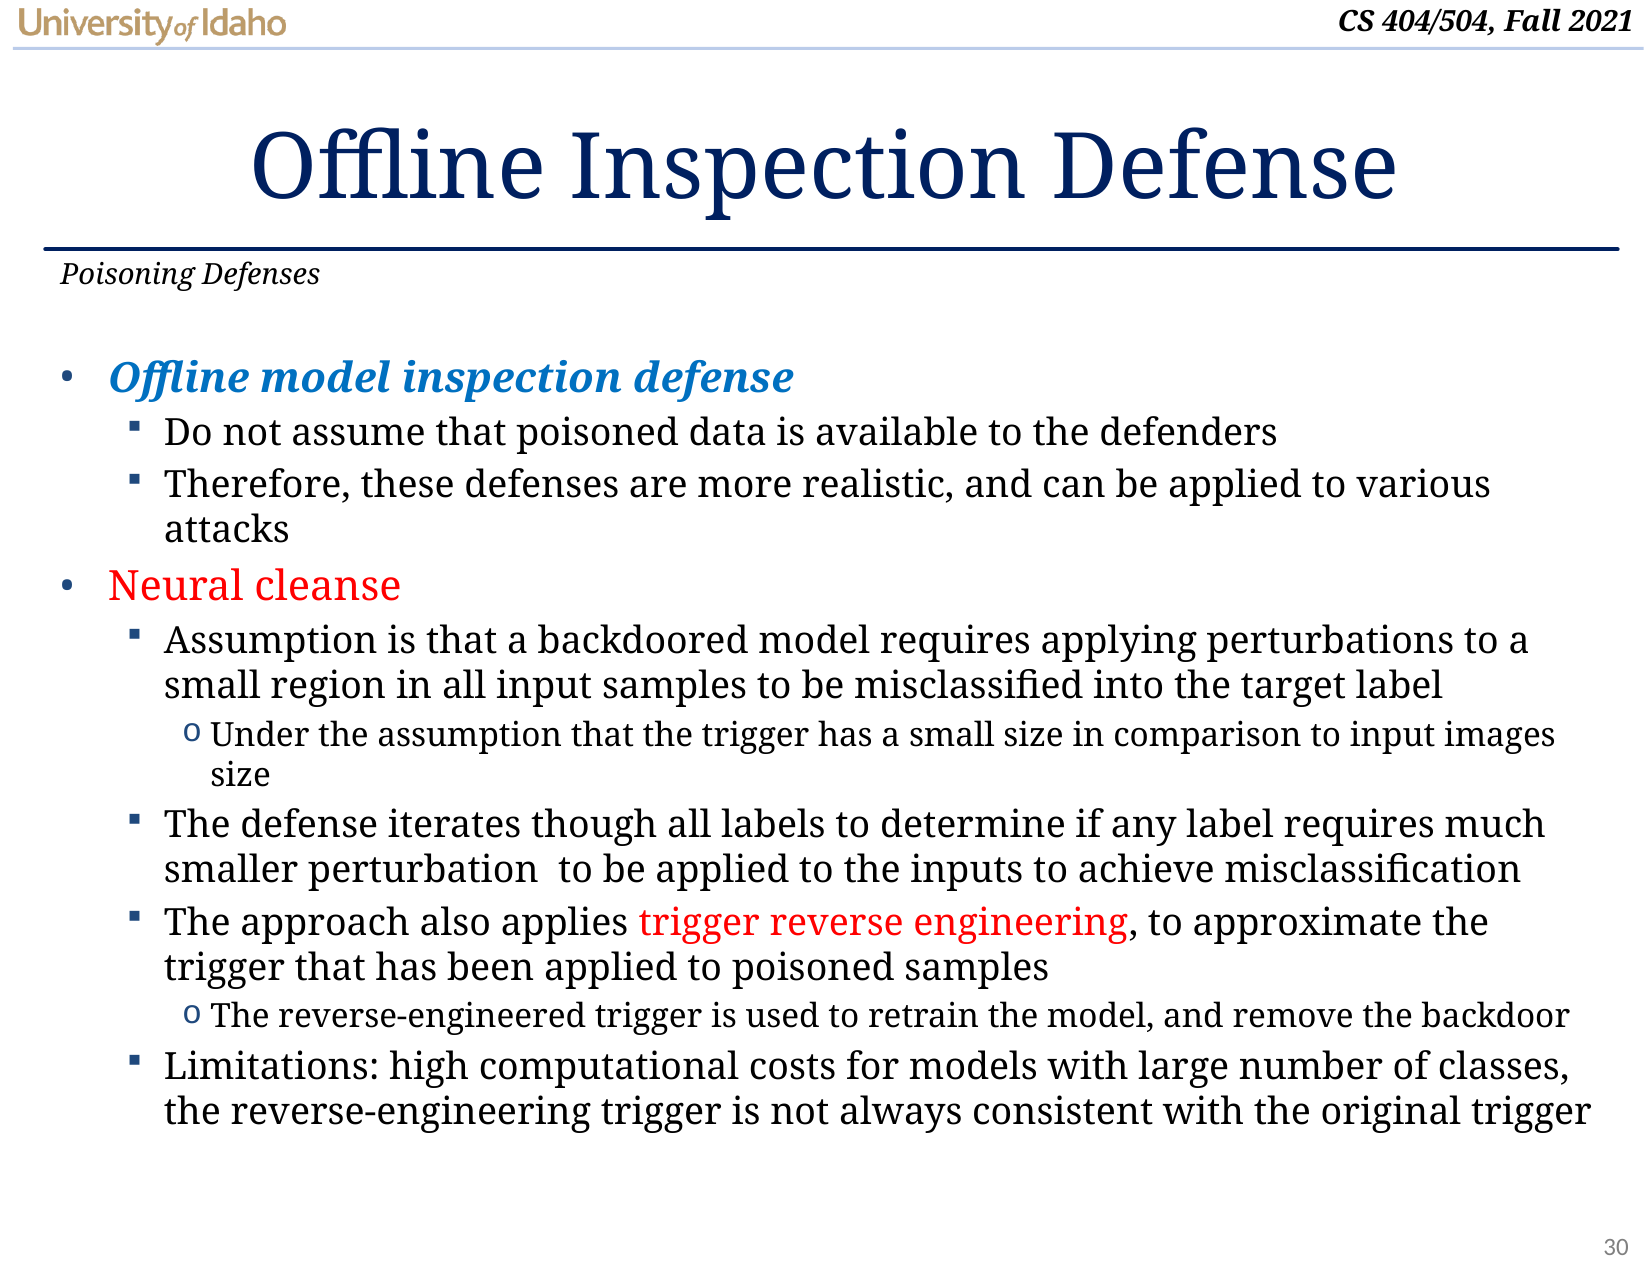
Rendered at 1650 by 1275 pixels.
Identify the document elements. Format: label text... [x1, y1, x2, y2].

picture [19, 8, 286, 46]
list Poisoning Defenses [45, 247, 1062, 306]
list Offline model inspection defense Do not assume that poisoned data is available to the defenders Therefore, these defenses are more realistic, and can be applied to various attacks Neural cleanse Assumption is that a backdoored model requires applying perturbations to a small region in all input samples to be misclassified into the target label Under the assumption that the trigger has a small size in comparison to input images size The defense iterates though all labels to determine if any label requires much smaller perturbation to be applied to the inputs to achieve misclassification The approach also applies trigger reverse engineering, to approximate the trigger that has been applied to poisoned samples The reverse-engineered trigger is used to retrain the model, and remove the backdoor Limitations: high computational costs for models with large number of classes, the reverse-engineering trigger is not always consistent with the original trigger [45, 342, 1618, 1224]
title Offline Inspection Defense [0, 75, 1650, 248]
